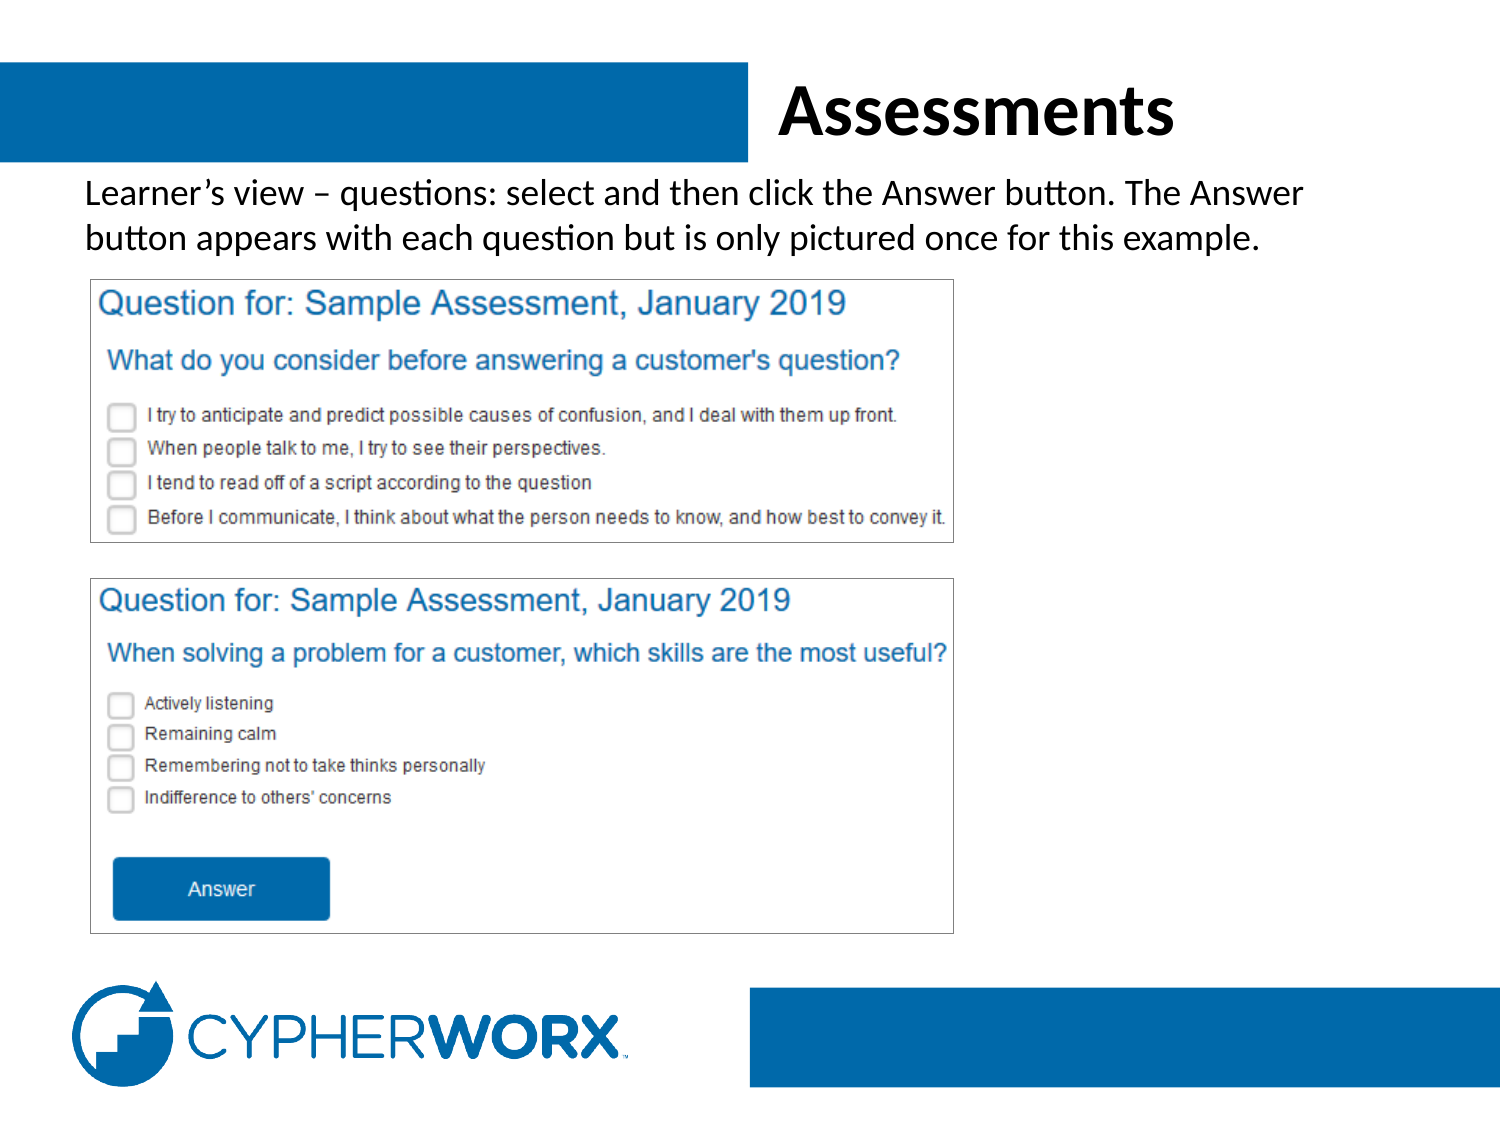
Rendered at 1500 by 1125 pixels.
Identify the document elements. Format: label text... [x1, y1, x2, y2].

picture [90, 279, 954, 543]
picture [90, 578, 954, 935]
text_box Assessments [763, 53, 1392, 159]
picture [72, 980, 628, 1087]
text_box Learner’s view – questions: select and then click the Answer button. The Answer button appears with each question but is only pictured once for this example. [70, 160, 1424, 266]
